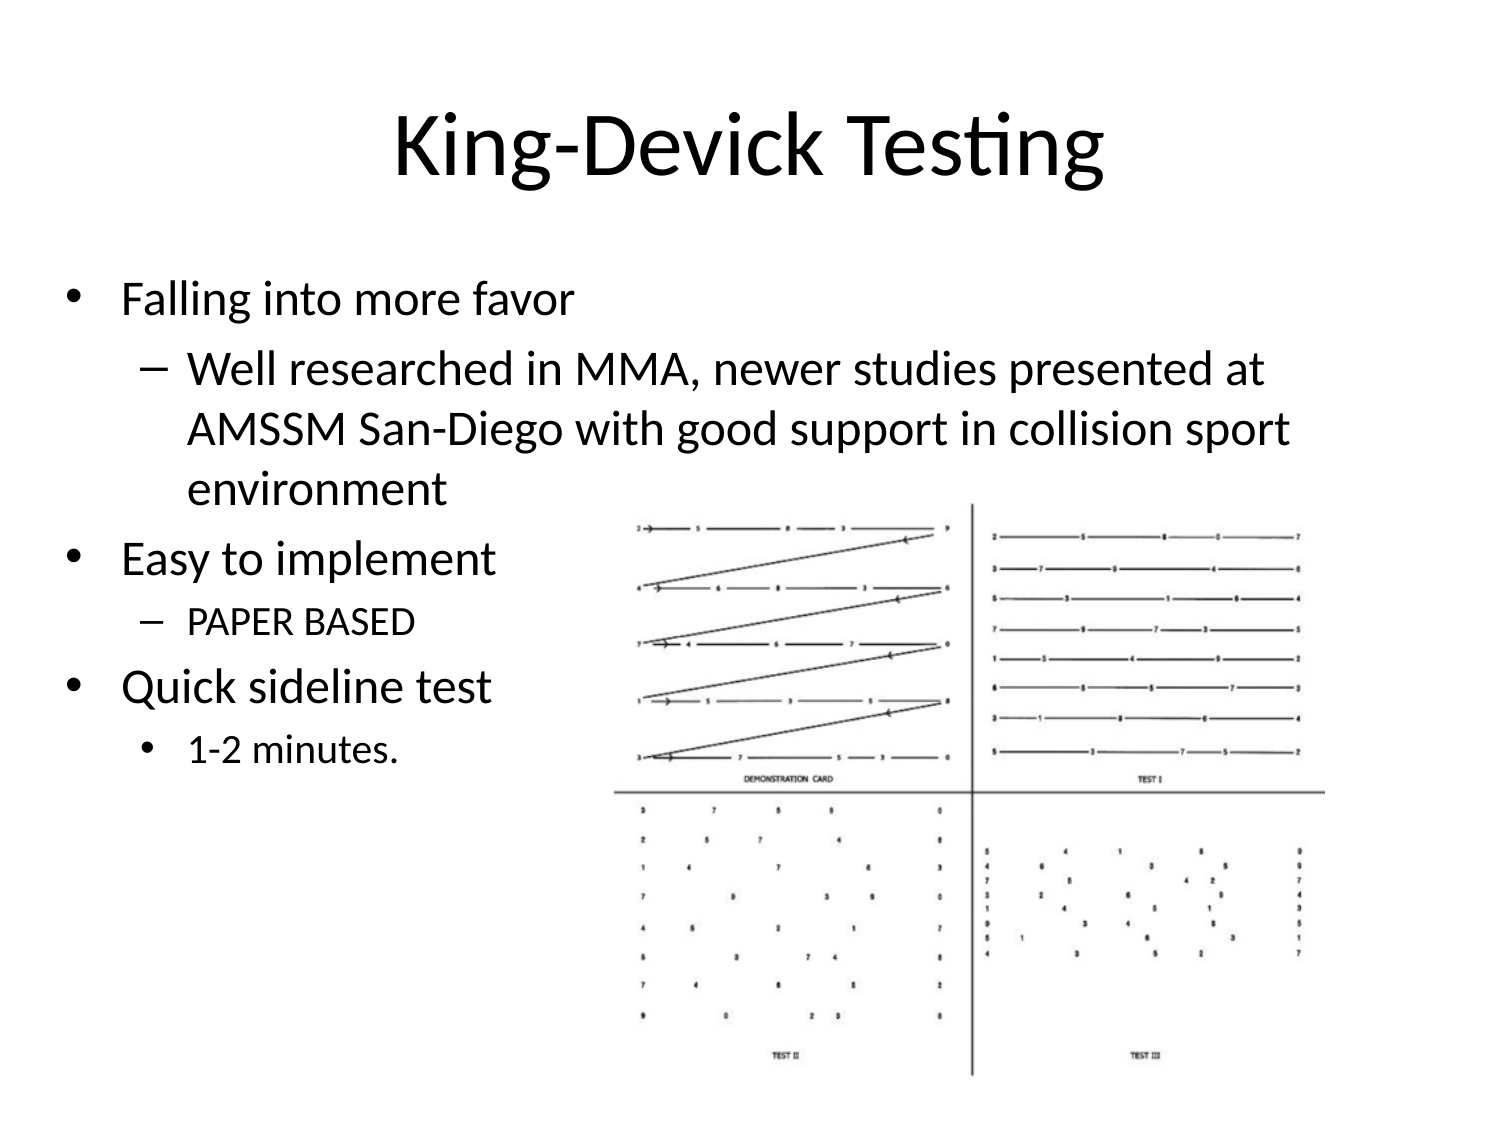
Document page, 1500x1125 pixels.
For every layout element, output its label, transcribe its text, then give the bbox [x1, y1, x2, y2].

list Falling into more favor Well researched in MMA, newer studies presented at AMSSM San-Diego with good support in collision sport environment Easy to implement PAPER BASED Quick sideline test 1-2 minutes. [50, 258, 1400, 1001]
picture [599, 495, 1326, 1079]
title King-Devick Testing [75, 45, 1425, 233]
